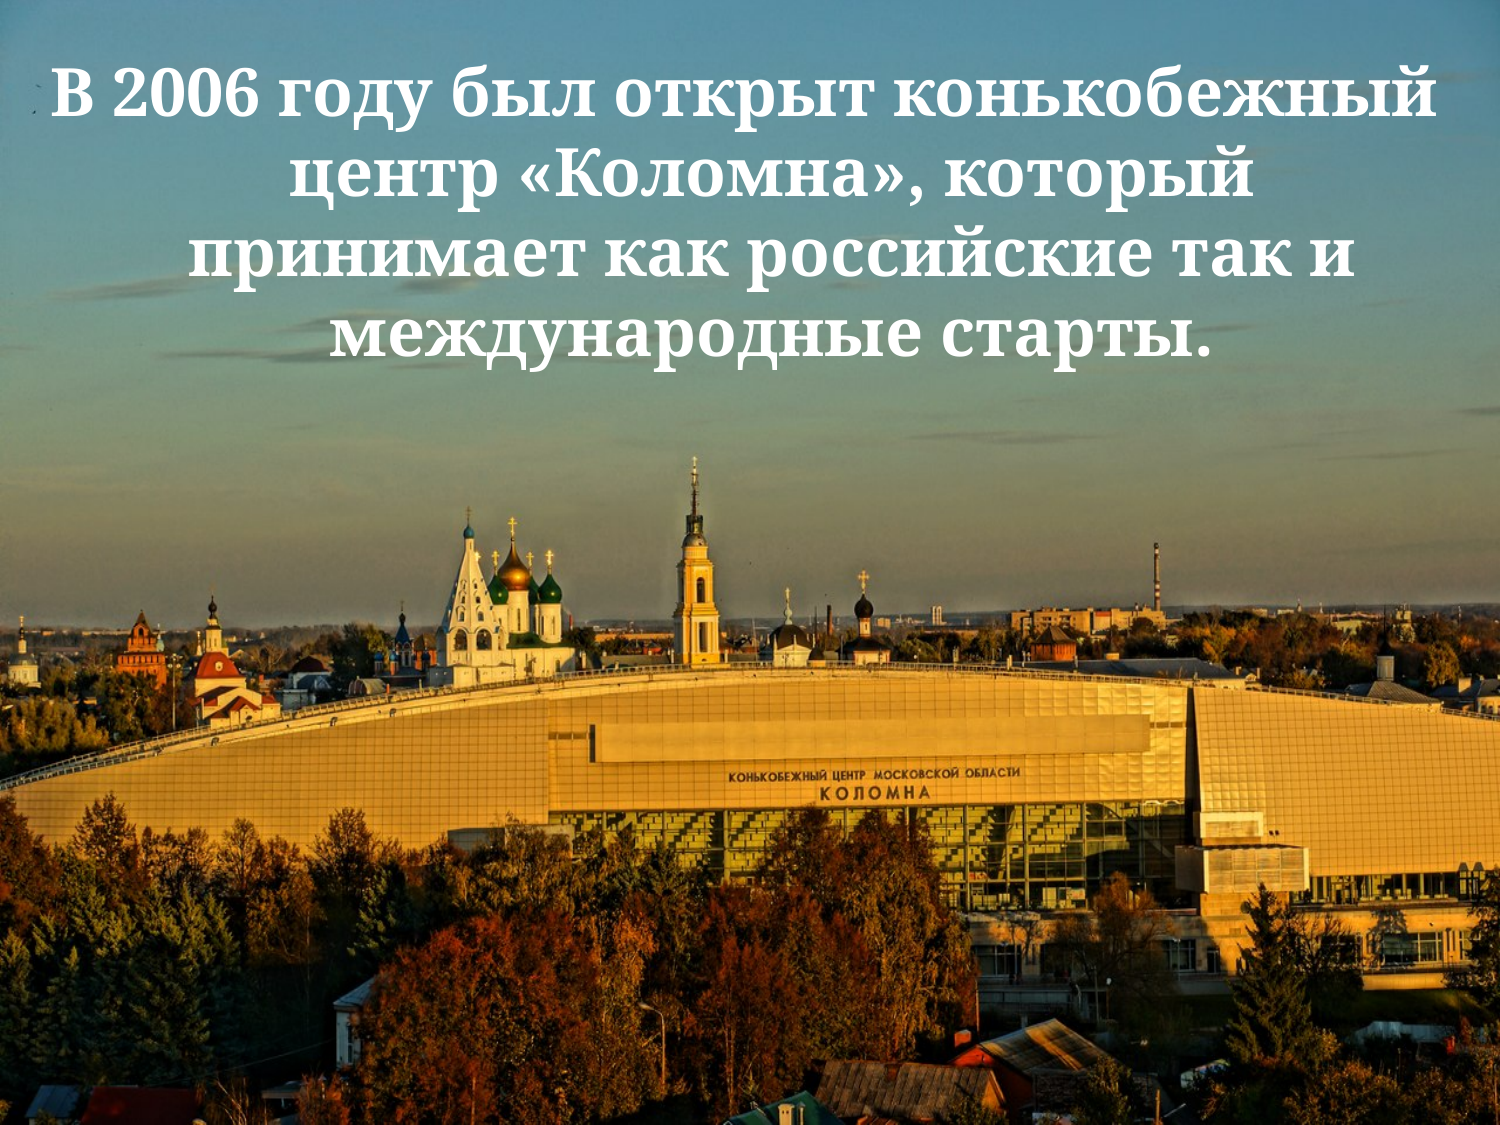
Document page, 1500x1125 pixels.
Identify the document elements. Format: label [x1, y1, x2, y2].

list [0, 0, 1500, 1125]
